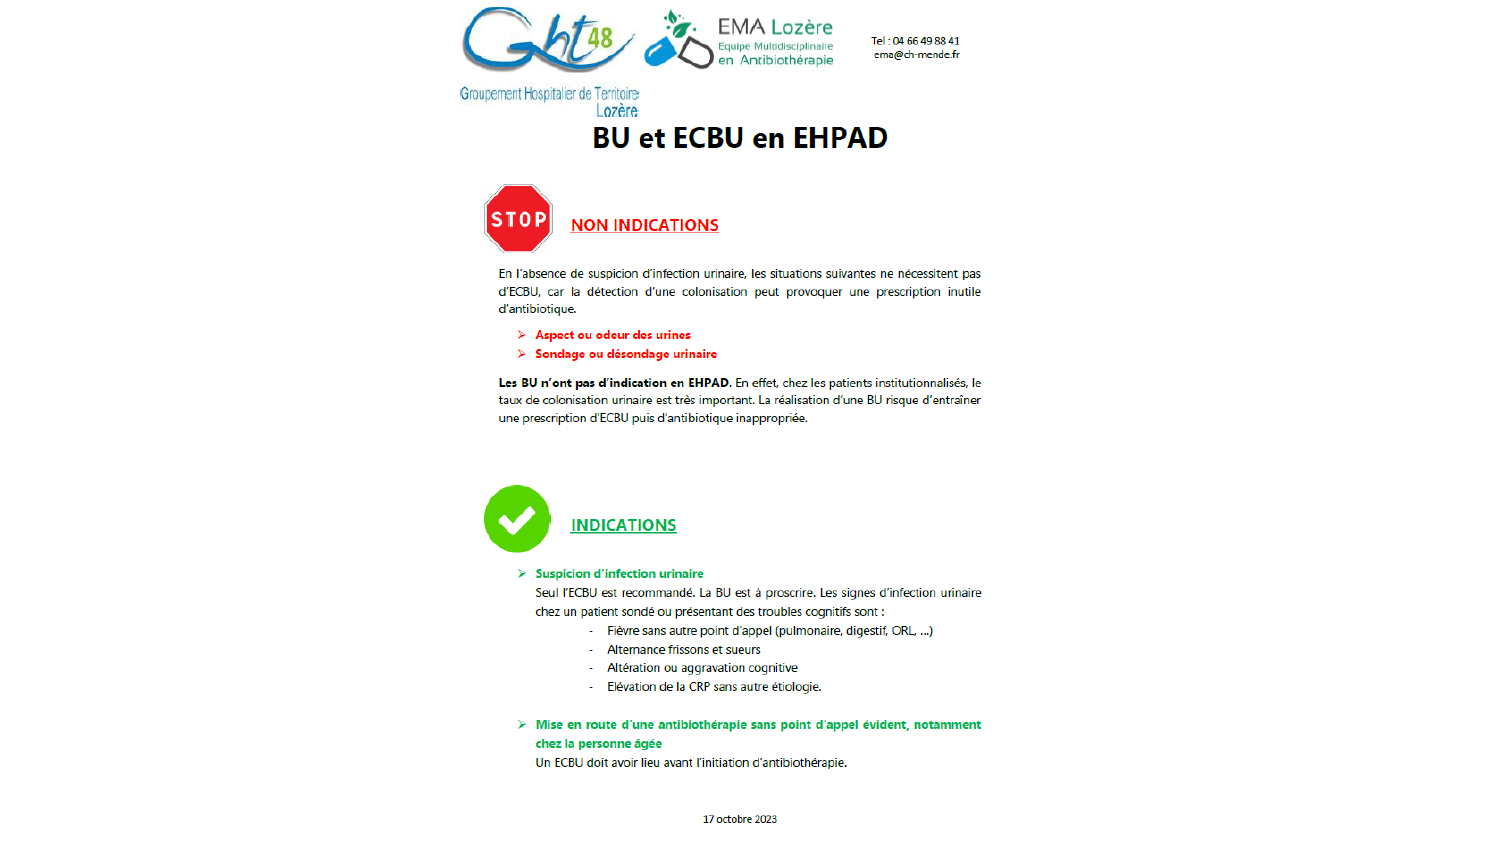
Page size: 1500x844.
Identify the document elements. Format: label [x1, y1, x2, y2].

picture [448, 0, 1052, 844]
